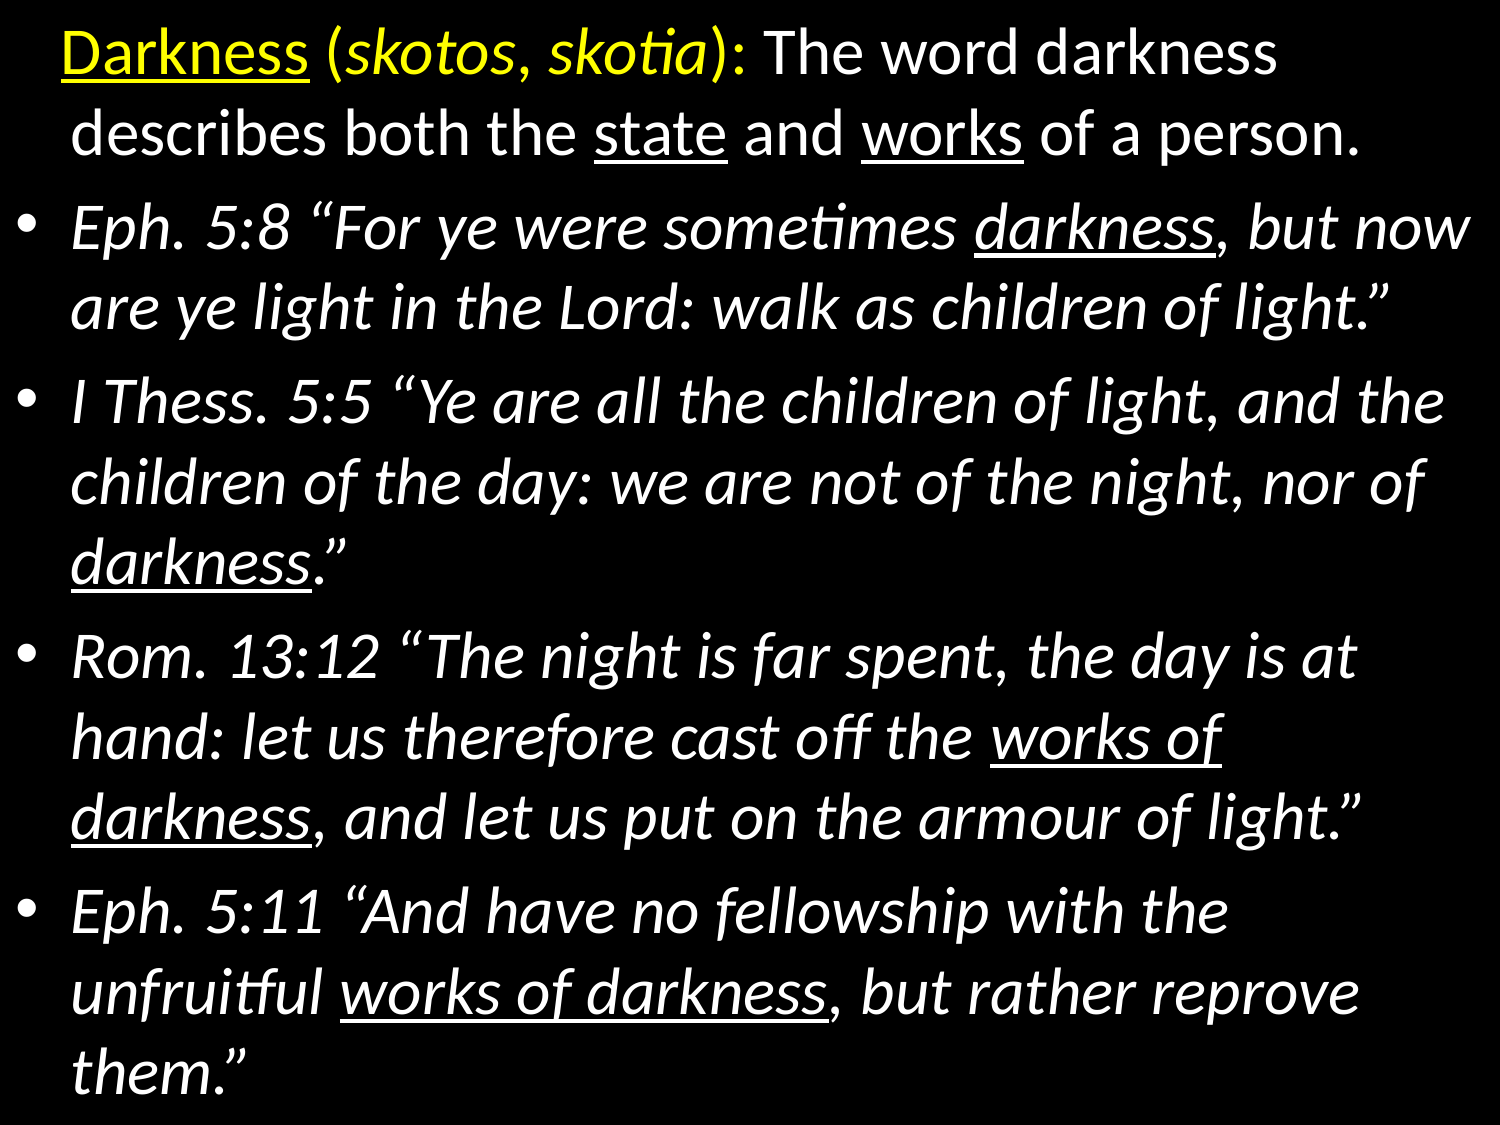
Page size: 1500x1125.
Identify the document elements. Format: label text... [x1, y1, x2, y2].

list Darkness (skotos, skotia): The word darkness describes both the state and works of a person. Eph. 5:8 “For ye were sometimes darkness, but now are ye light in the Lord: walk as children of light.” I Thess. 5:5 “Ye are all the children of light, and the children of the day: we are not of the night, nor of darkness.” Rom. 13:12 “The night is far spent, the day is at hand: let us therefore cast off the works of darkness, and let us put on the armour of light.” Eph. 5:11 “And have no fellowship with the unfruitful works of darkness, but rather reprove them.” [0, 0, 1500, 1125]
